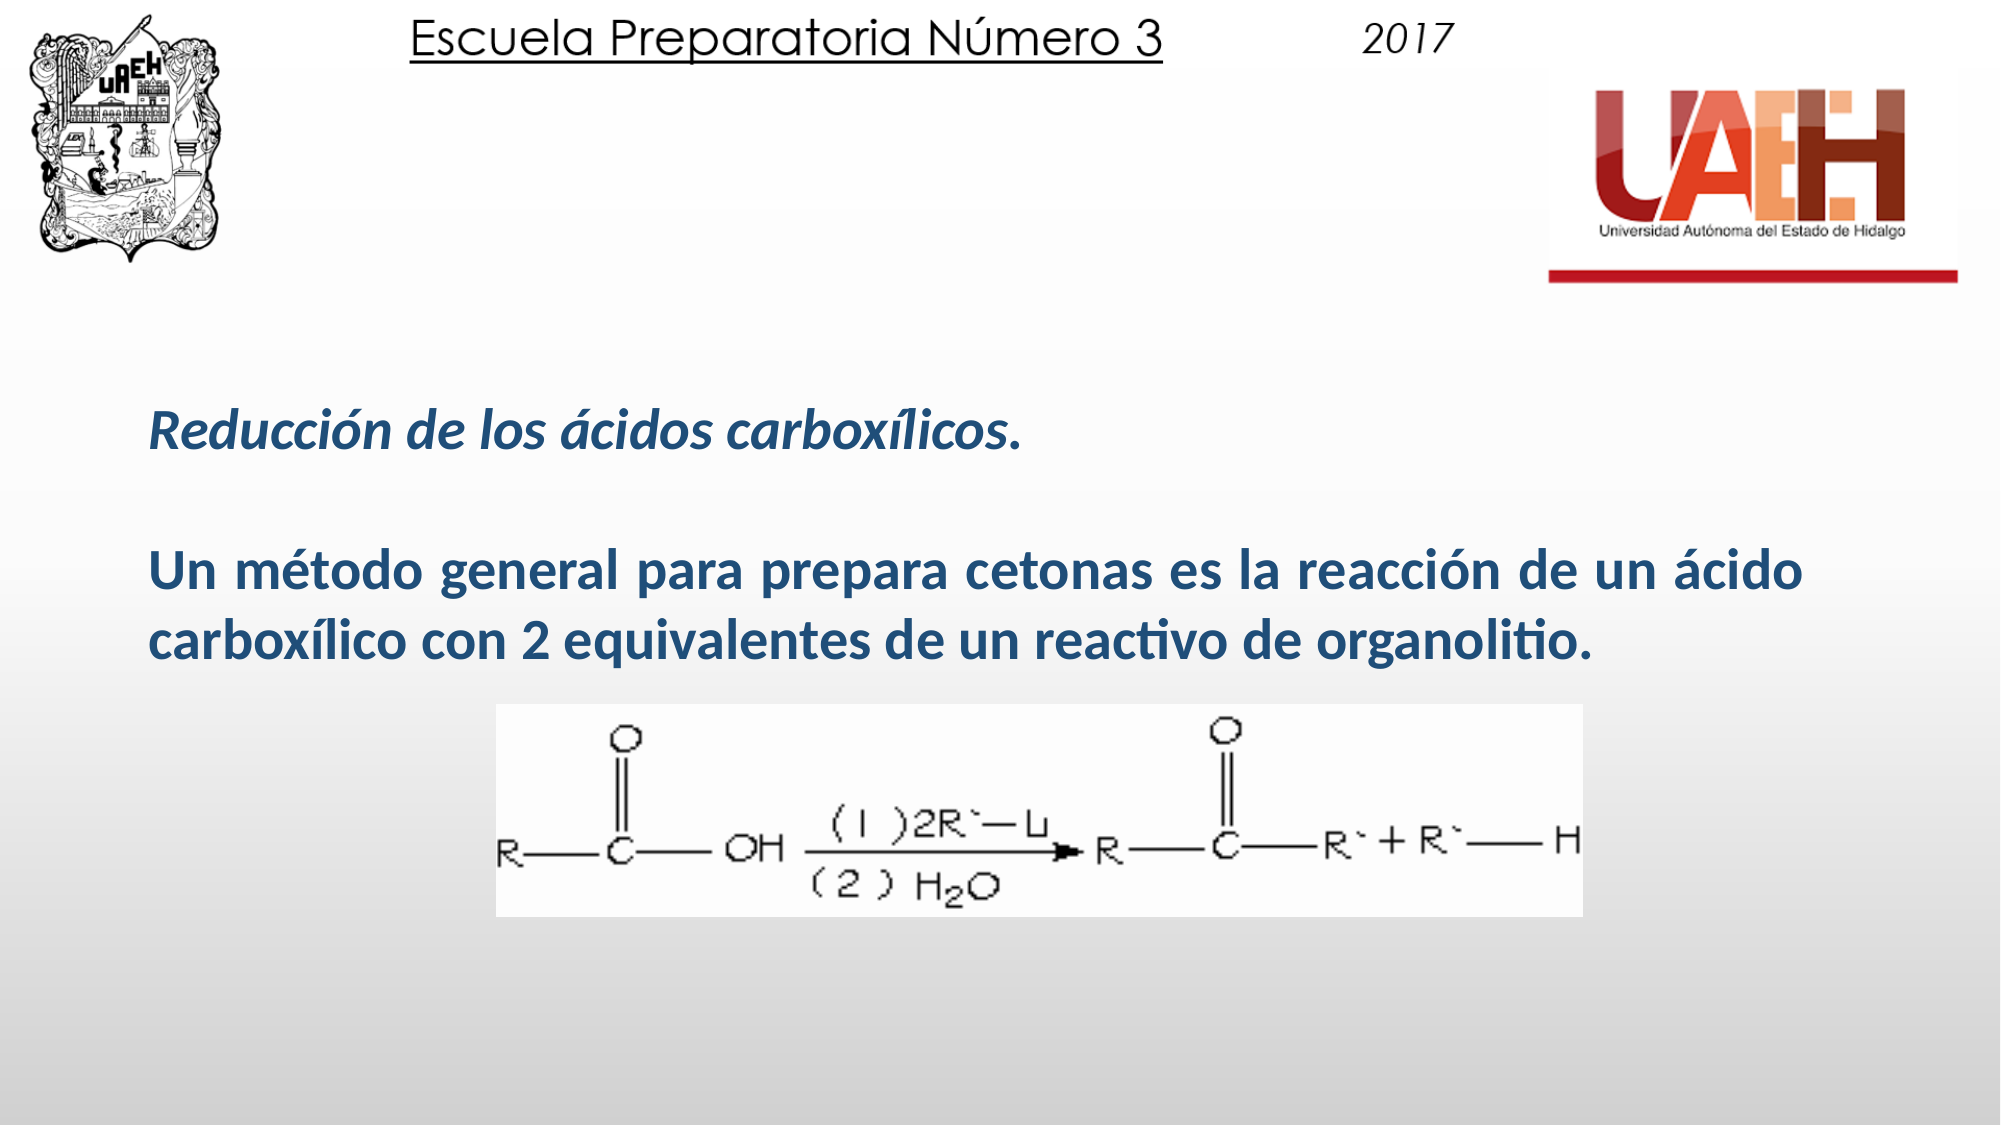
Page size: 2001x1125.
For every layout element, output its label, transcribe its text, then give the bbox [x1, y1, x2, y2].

text_box Reducción de los ácidos carboxílicos. Un método general para prepara cetonas es la reacción de un ácido carboxílico con 2 equivalentes de un reactivo de organolitio. [133, 243, 1819, 679]
picture [0, 0, 2001, 1125]
